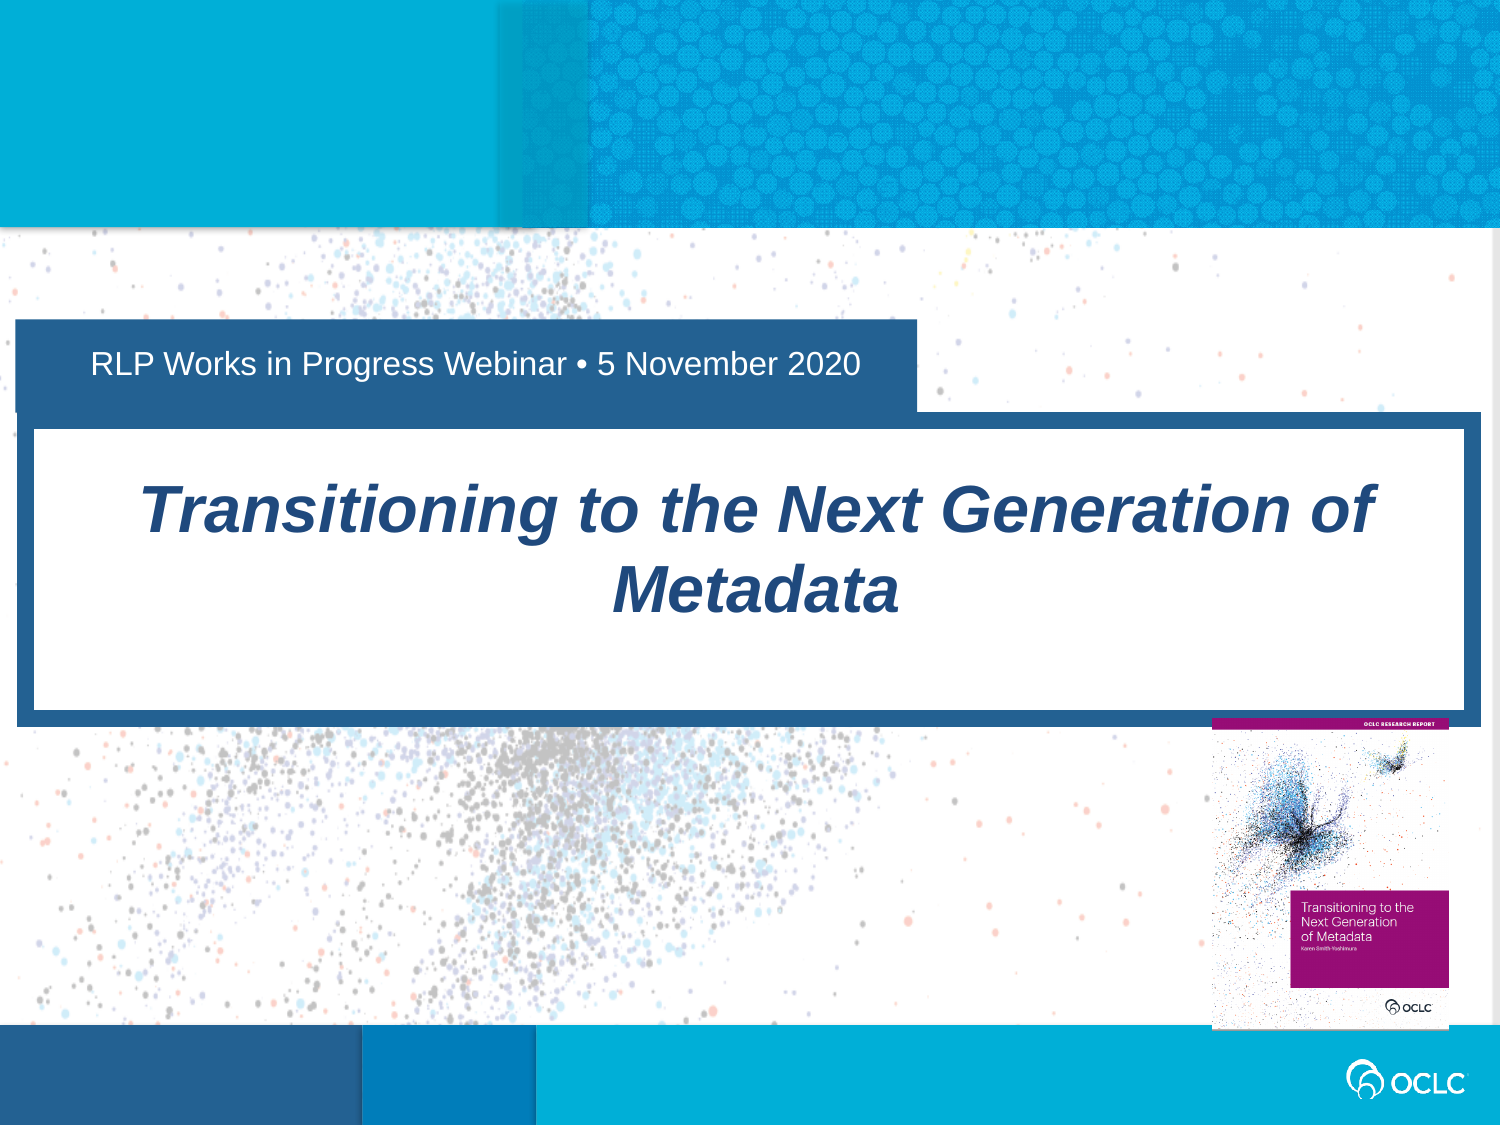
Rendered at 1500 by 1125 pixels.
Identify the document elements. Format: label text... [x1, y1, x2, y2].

list RLP Works in Progress Webinar • 5 November 2020​ [15, 319, 918, 413]
list Transitioning to the Next Generation of Metadata [17, 412, 1481, 727]
picture [1211, 718, 1449, 1030]
